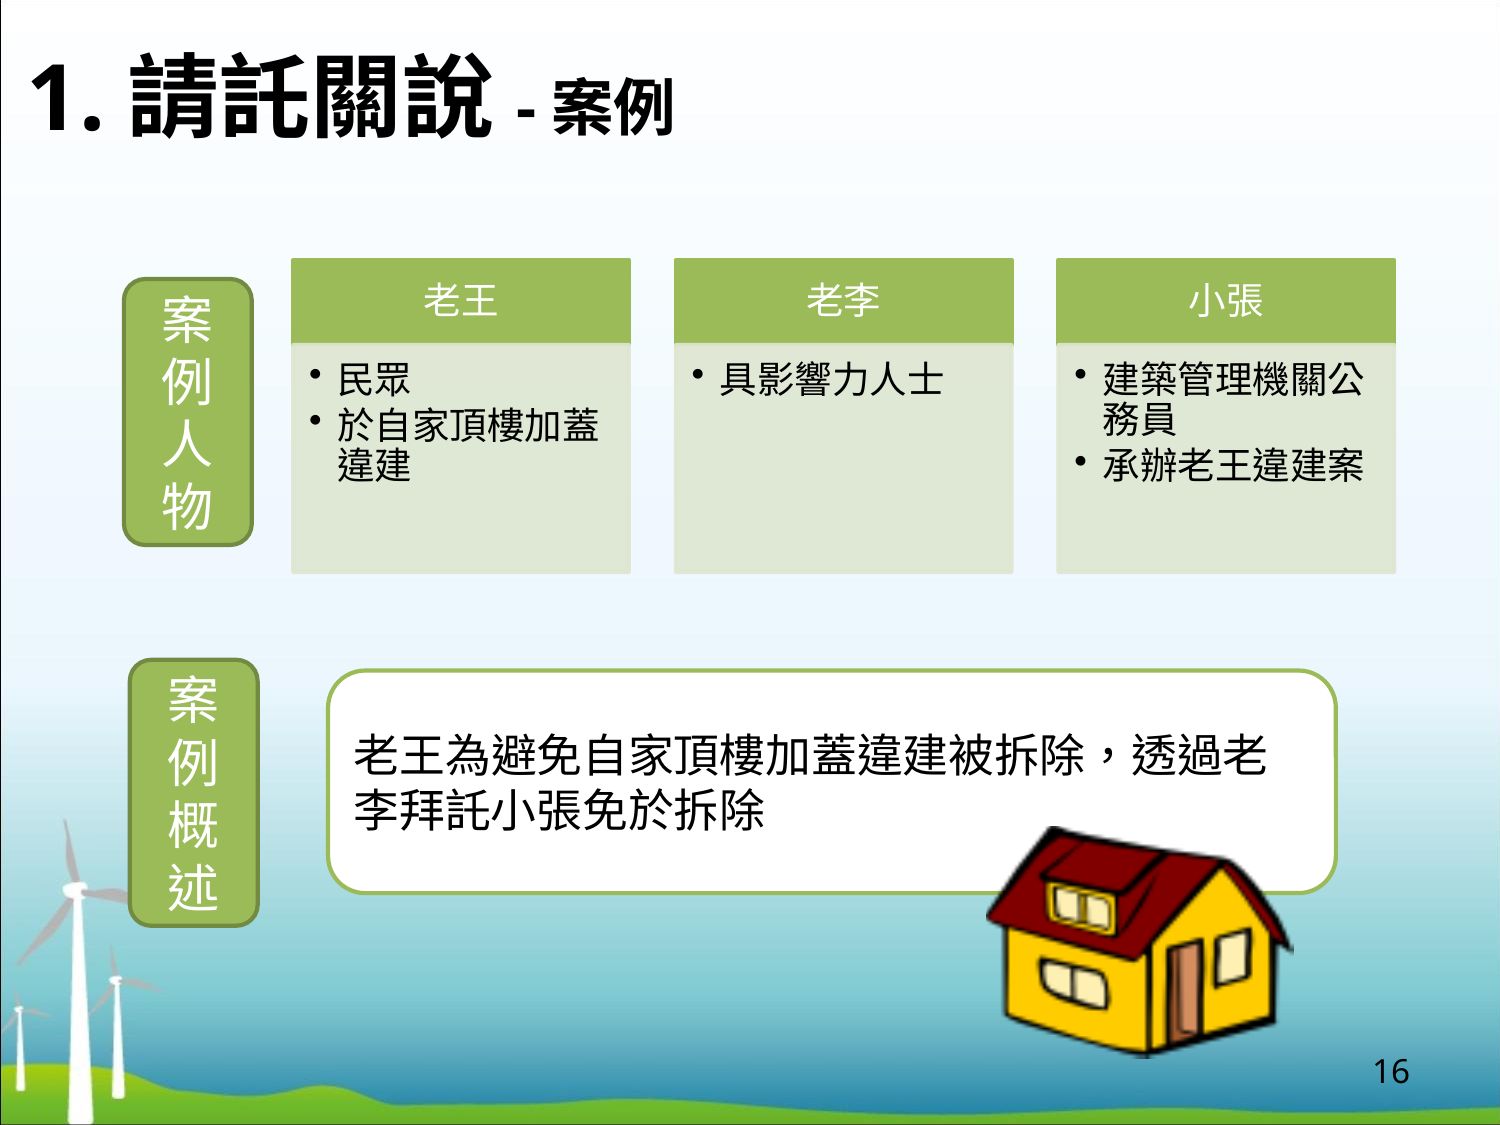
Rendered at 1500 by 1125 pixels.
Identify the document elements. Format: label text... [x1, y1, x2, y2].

text_box 案例人物 [121, 276, 254, 548]
title 1.請託關說-案例 [11, 0, 1362, 188]
text_box 案例概述 [127, 657, 260, 928]
picture [0, 0, 1500, 1125]
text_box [292, 222, 1395, 610]
slide_number 16 [1074, 1042, 1425, 1103]
text_box 老王為避免自家頂樓加蓋違建被拆除，透過老李拜託小張免於拆除 [325, 668, 1338, 896]
